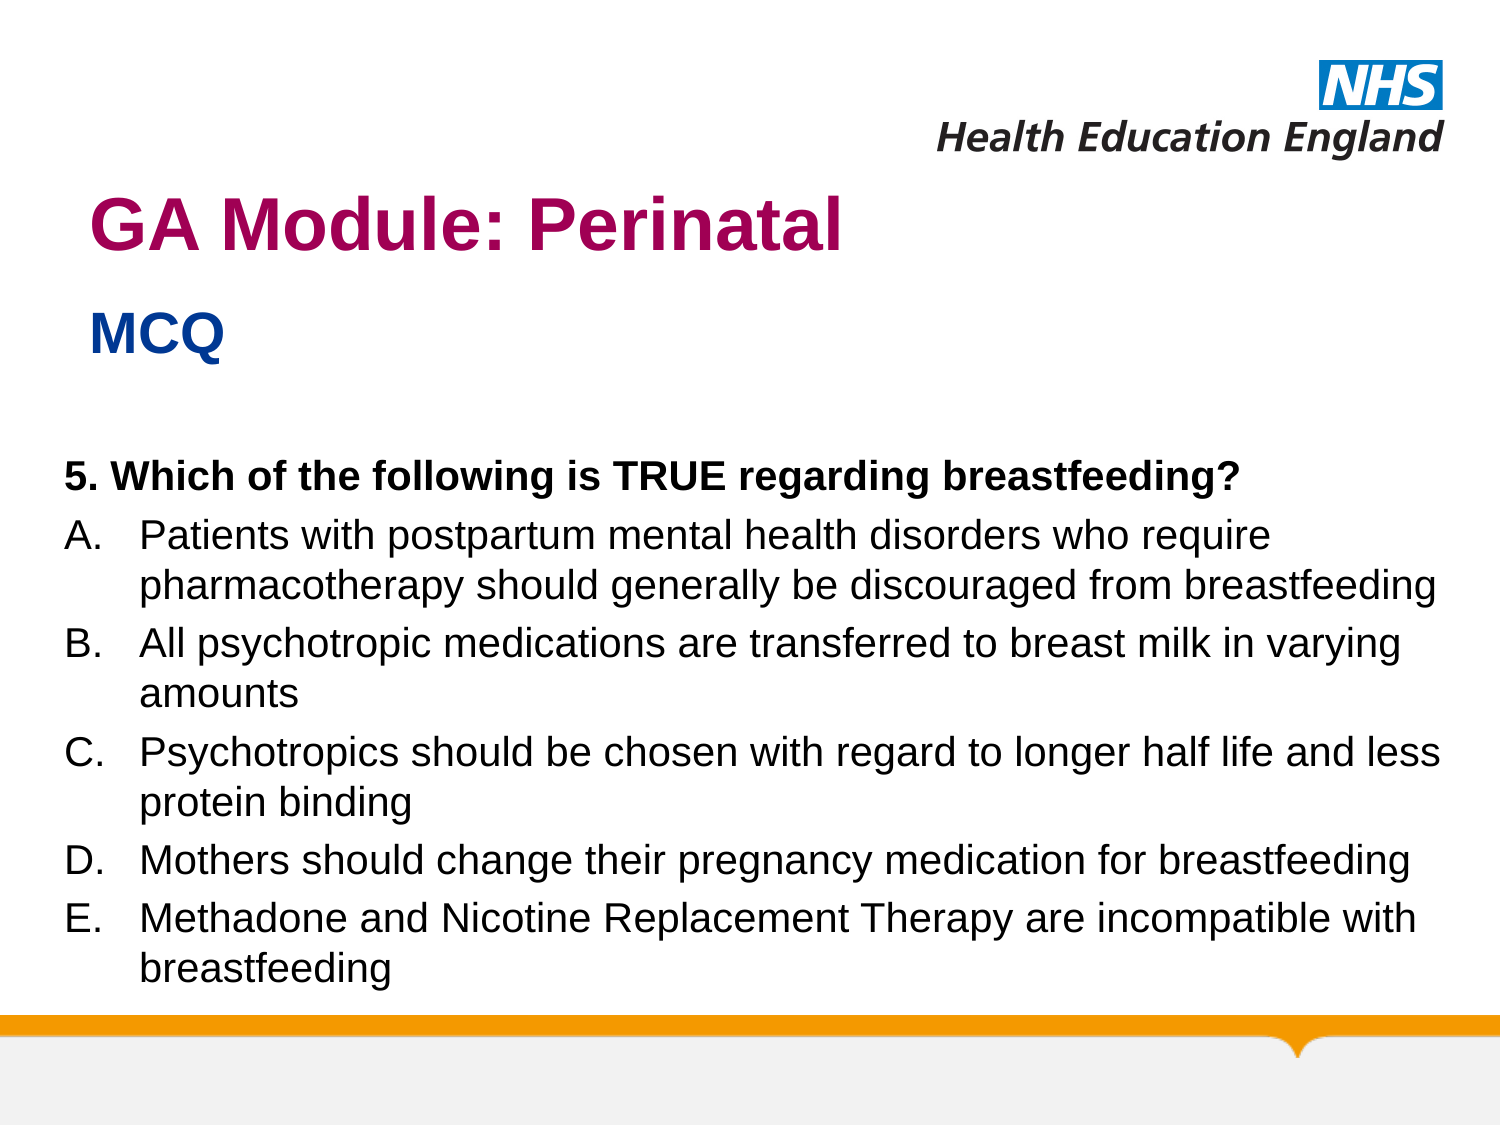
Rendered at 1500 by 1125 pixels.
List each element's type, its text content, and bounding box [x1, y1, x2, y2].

title GA Module: Perinatal [75, 168, 1350, 280]
list 5. Which of the following is TRUE regarding breastfeeding? Patients with postpartum mental health disorders who require pharmacotherapy should generally be discouraged from breastfeeding All psychotropic medications are transferred to breast milk in varying amounts Psychotropics should be chosen with regard to longer half life and less protein binding Mothers should change their pregnancy medication for breastfeeding Methadone and Nicotine Replacement Therapy are incompatible with breastfeeding [49, 441, 1468, 1016]
picture [936, 59, 1445, 161]
subtitle MCQ [75, 288, 1125, 384]
